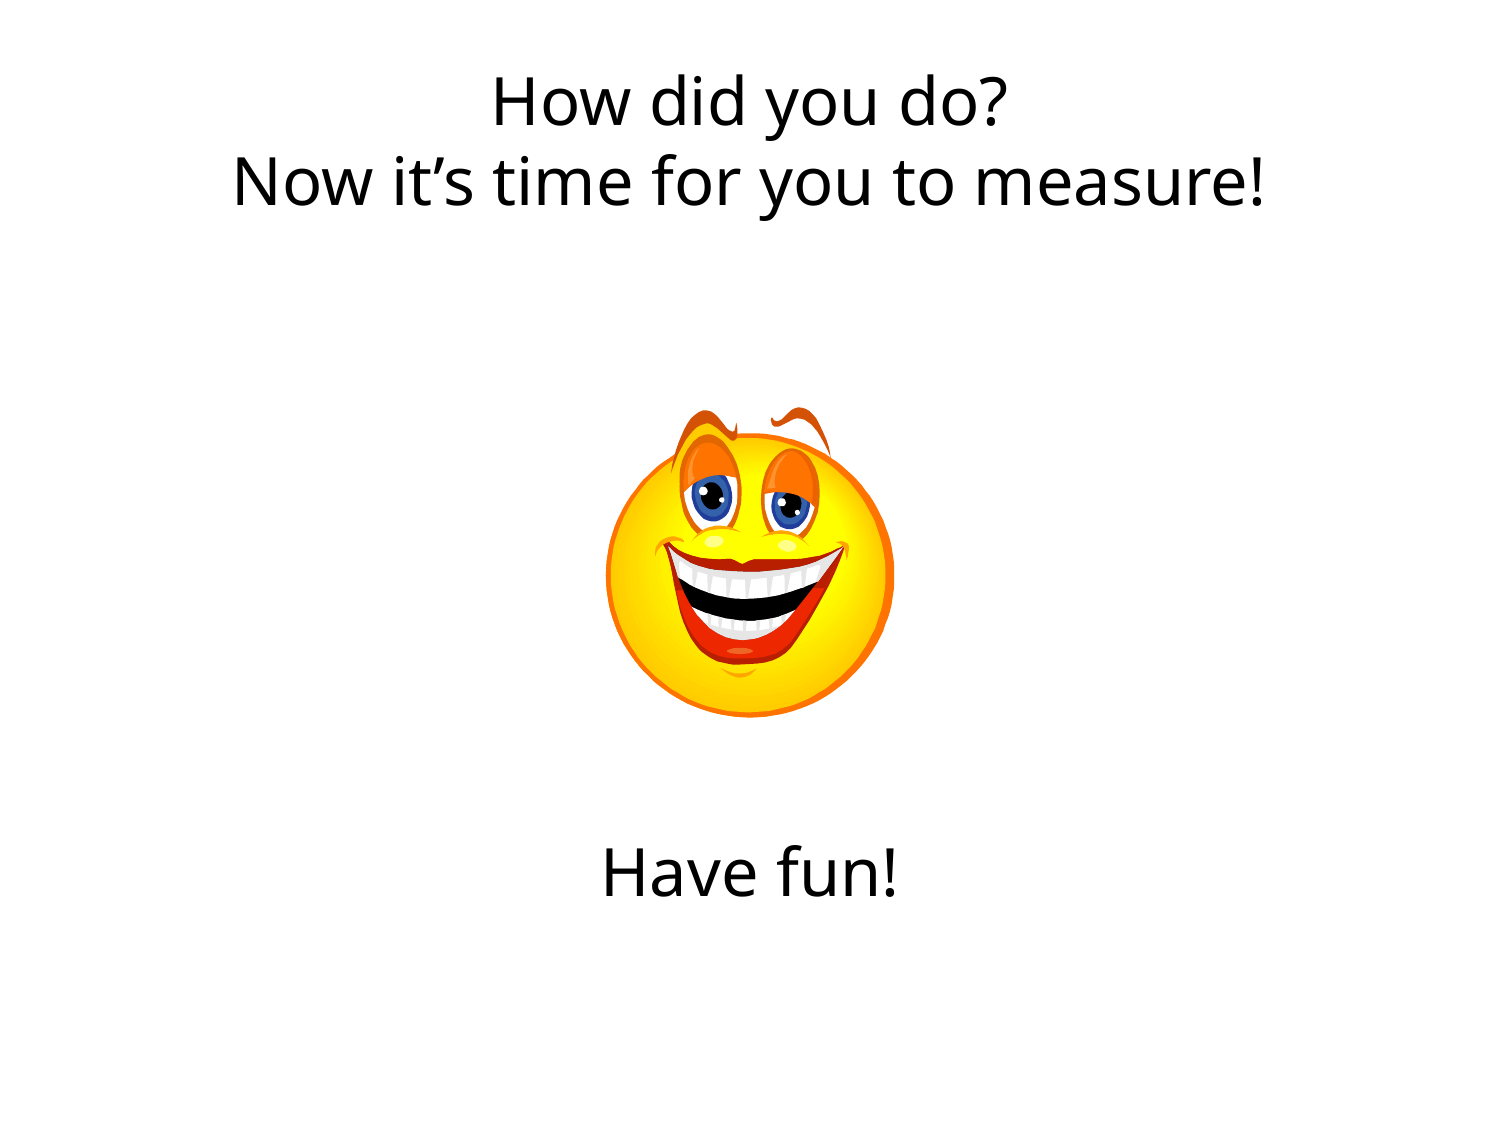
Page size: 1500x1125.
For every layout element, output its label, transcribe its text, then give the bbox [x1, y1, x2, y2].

title How did you do? Now it’s time for you to measure! [75, 45, 1425, 233]
picture [604, 405, 896, 719]
list Have fun! [75, 822, 1425, 1005]
